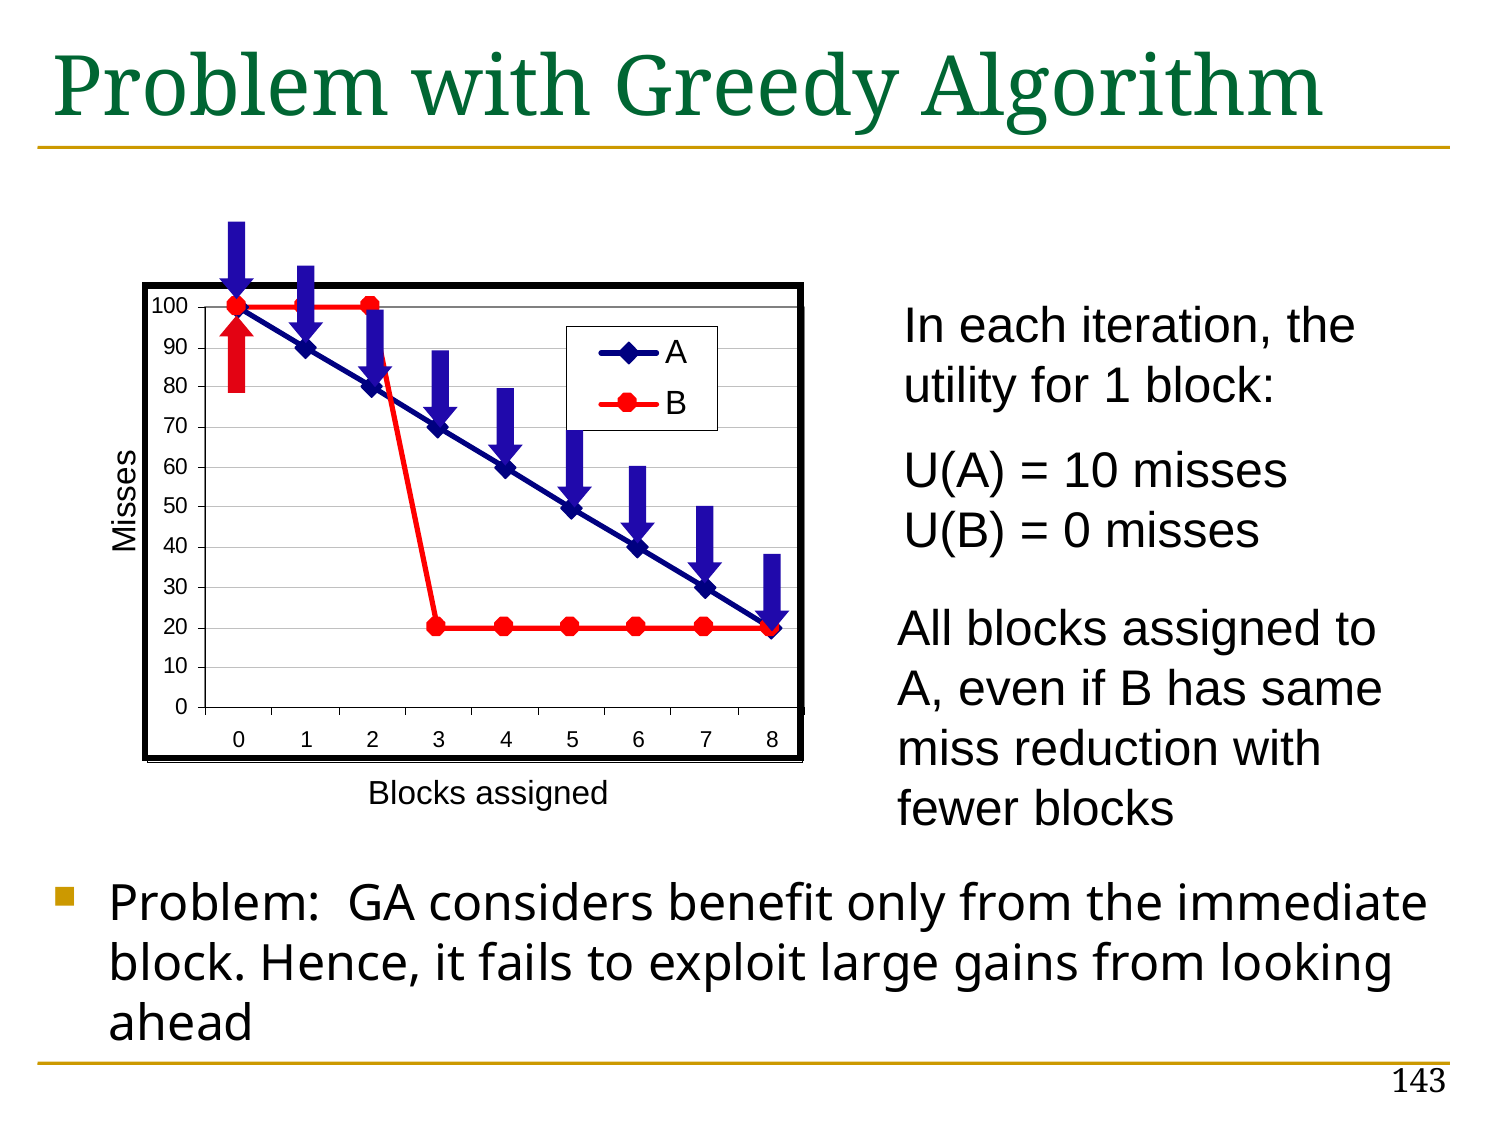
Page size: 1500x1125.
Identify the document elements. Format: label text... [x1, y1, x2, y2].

text_box Misses [94, 404, 133, 569]
text_box In each iteration, the utility for 1 block: U(A) = 10 misses U(B) = 0 misses [888, 285, 1425, 566]
title Problem with Greedy Algorithm [37, 24, 1450, 163]
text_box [138, 278, 814, 772]
slide_number 143 [1111, 1036, 1462, 1112]
text_box All blocks assigned to A, even if B has same miss reduction with fewer blocks [882, 587, 1412, 907]
text_box [228, 222, 245, 277]
text_box Blocks assigned [353, 779, 662, 819]
text_box [297, 266, 314, 277]
list Problem: GA considers benefit only from the immediate block. Hence, it fails to exploit large gains from looking ahead [37, 163, 1500, 1016]
